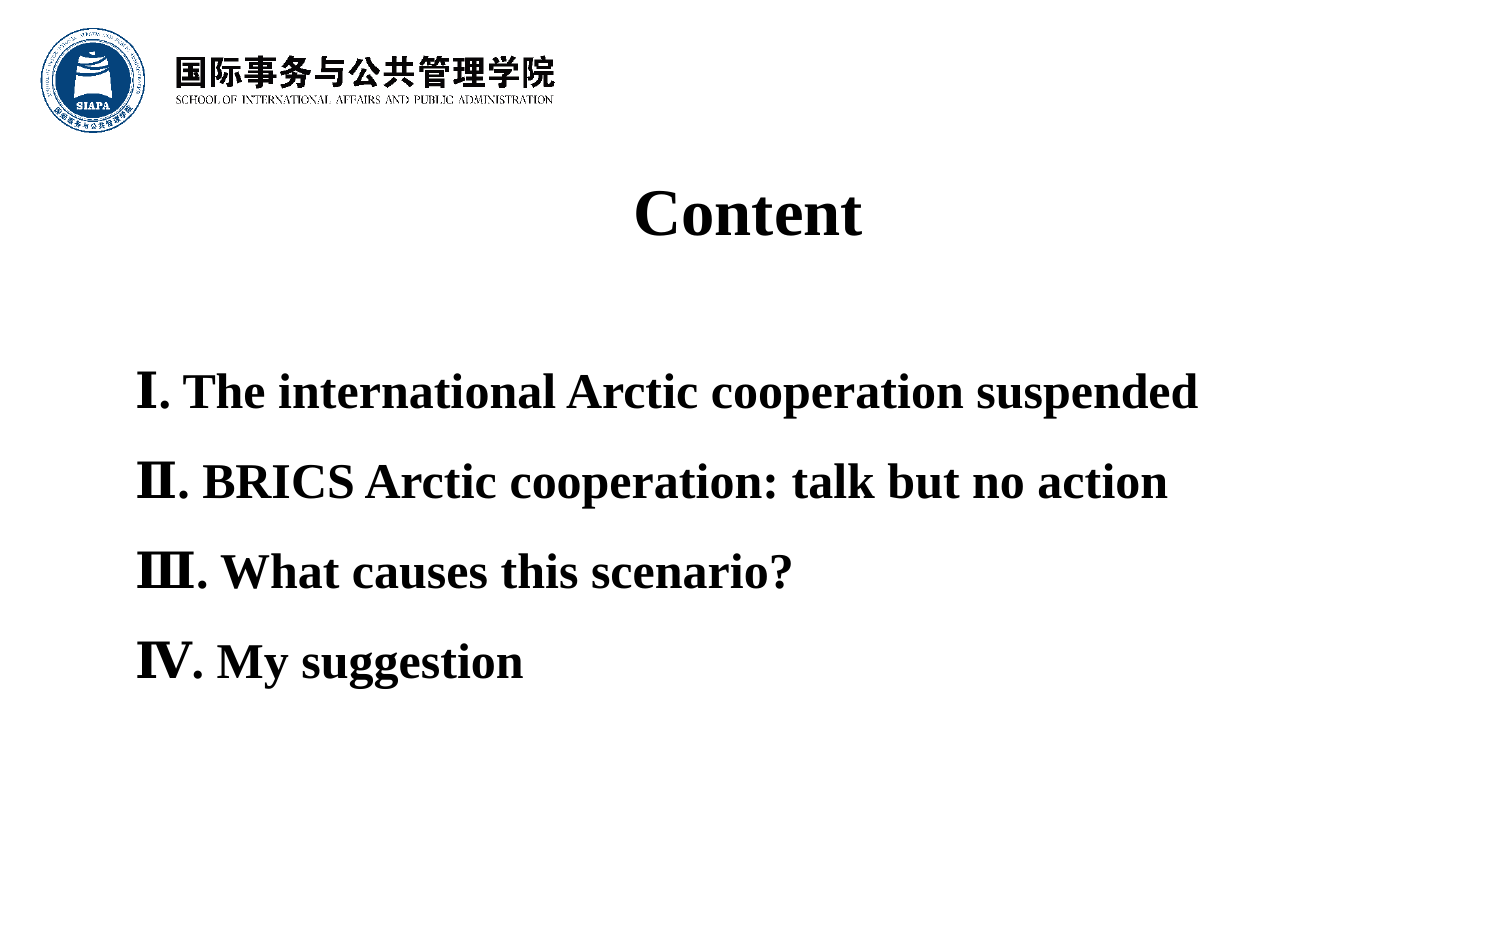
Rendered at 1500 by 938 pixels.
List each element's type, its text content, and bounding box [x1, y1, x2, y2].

picture [37, 19, 559, 138]
text_box Content Ⅰ. The international Arctic cooperation suspended Ⅱ. BRICS Arctic cooperation: talk but no action Ⅲ. What causes this scenario? Ⅳ. My suggestion [120, 161, 1376, 787]
